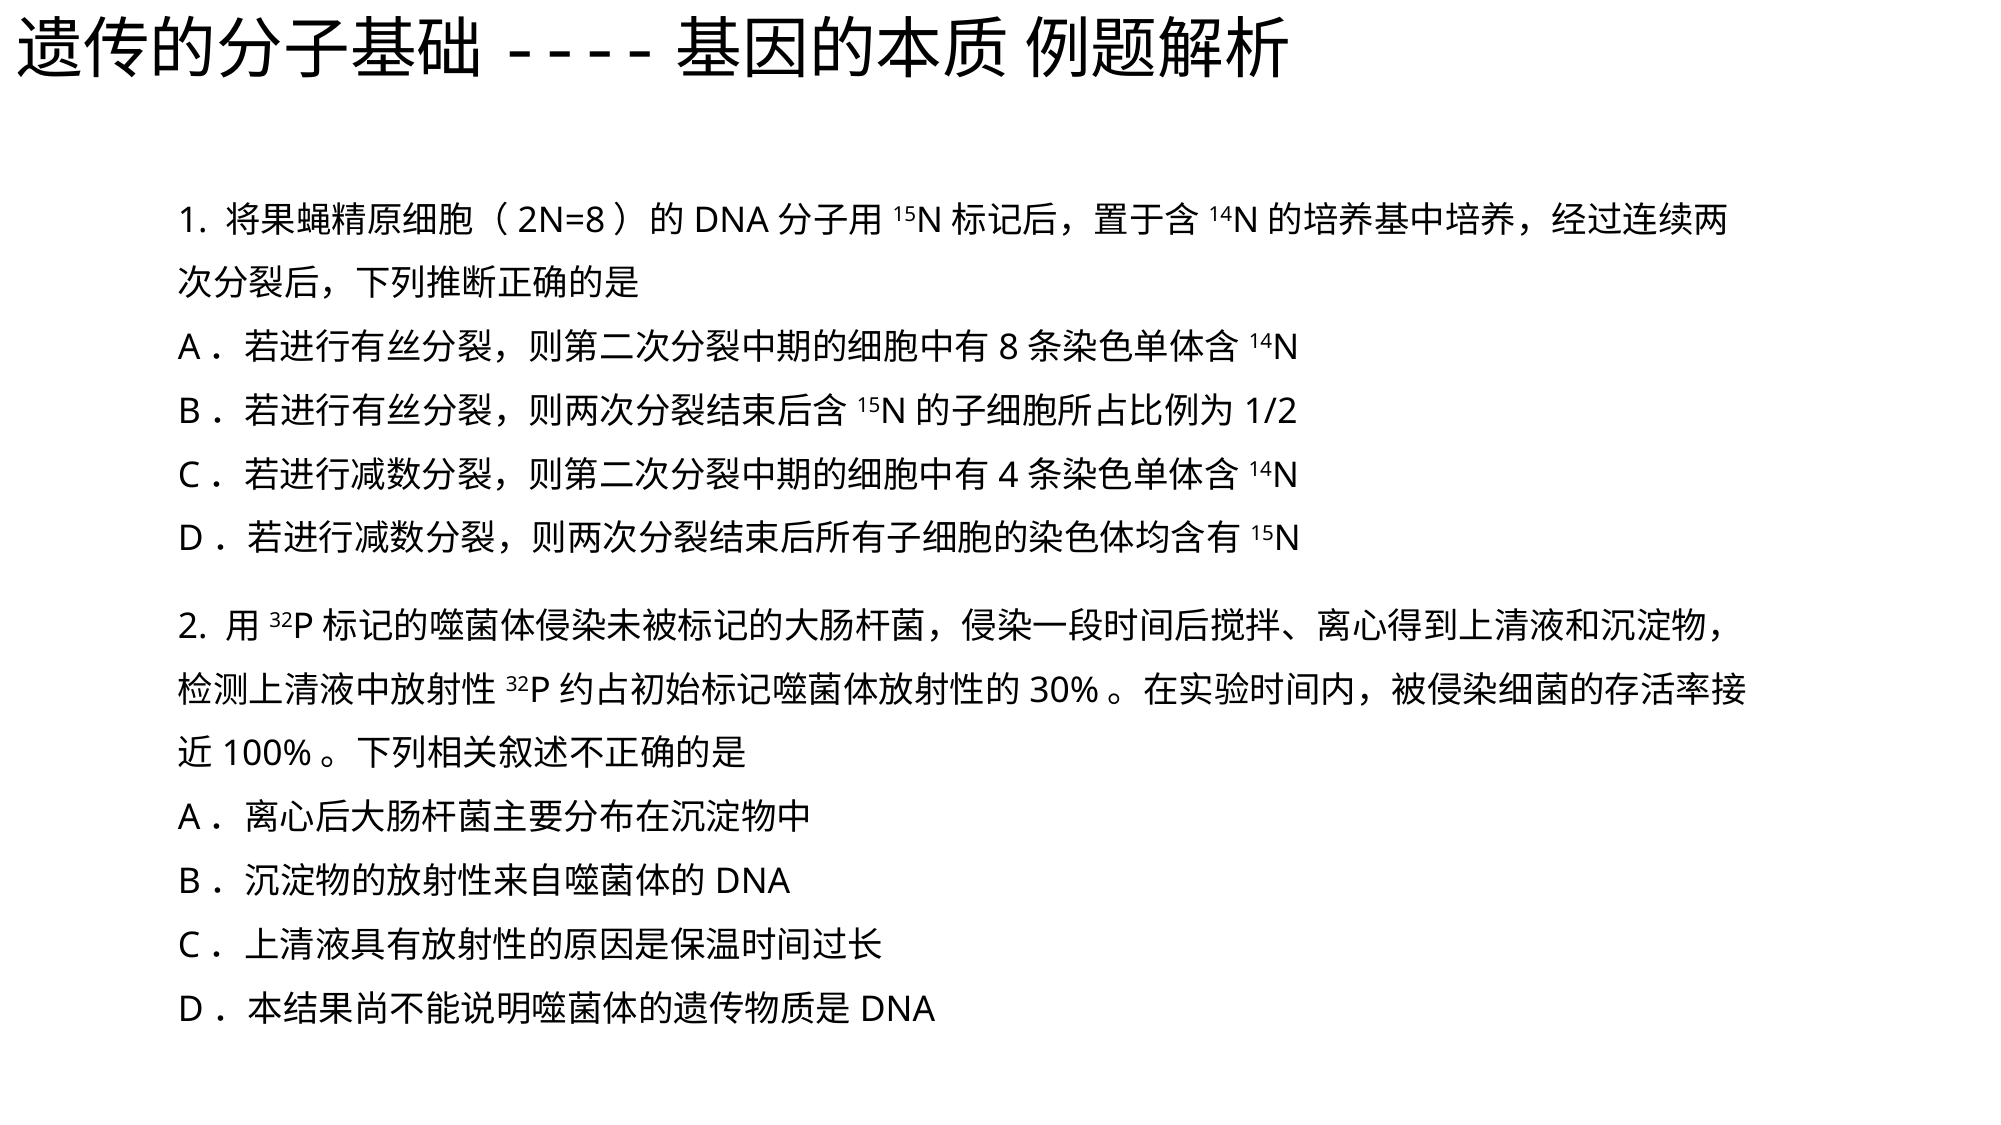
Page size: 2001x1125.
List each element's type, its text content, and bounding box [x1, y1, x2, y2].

text_box 1. 将果蝇精原细胞（2N=8）的DNA分子用15N标记后，置于含14N的培养基中培养，经过连续两次分裂后，下列推断正确的是 A．若进行有丝分裂，则第二次分裂中期的细胞中有8条染色单体含14N B．若进行有丝分裂，则两次分裂结束后含15N的子细胞所占比例为1/2 C．若进行减数分裂，则第二次分裂中期的细胞中有4条染色单体含14N D．若进行减数分裂，则两次分裂结束后所有子细胞的染色体均含有15N [163, 167, 1774, 566]
text_box 遗传的分子基础----基因的本质 例题解析 [0, 0, 1309, 93]
text_box 2. 用32P标记的噬菌体侵染未被标记的大肠杆菌，侵染一段时间后搅拌、离心得到上清液和沉淀物，检测上清液中放射性32P约占初始标记噬菌体放射性的30%。在实验时间内，被侵染细菌的存活率接近100%。下列相关叙述不正确的是 A．离心后大肠杆菌主要分布在沉淀物中 B．沉淀物的放射性来自噬菌体的DNA C．上清液具有放射性的原因是保温时间过长 D．本结果尚不能说明噬菌体的遗传物质是DNA [163, 574, 1774, 1036]
